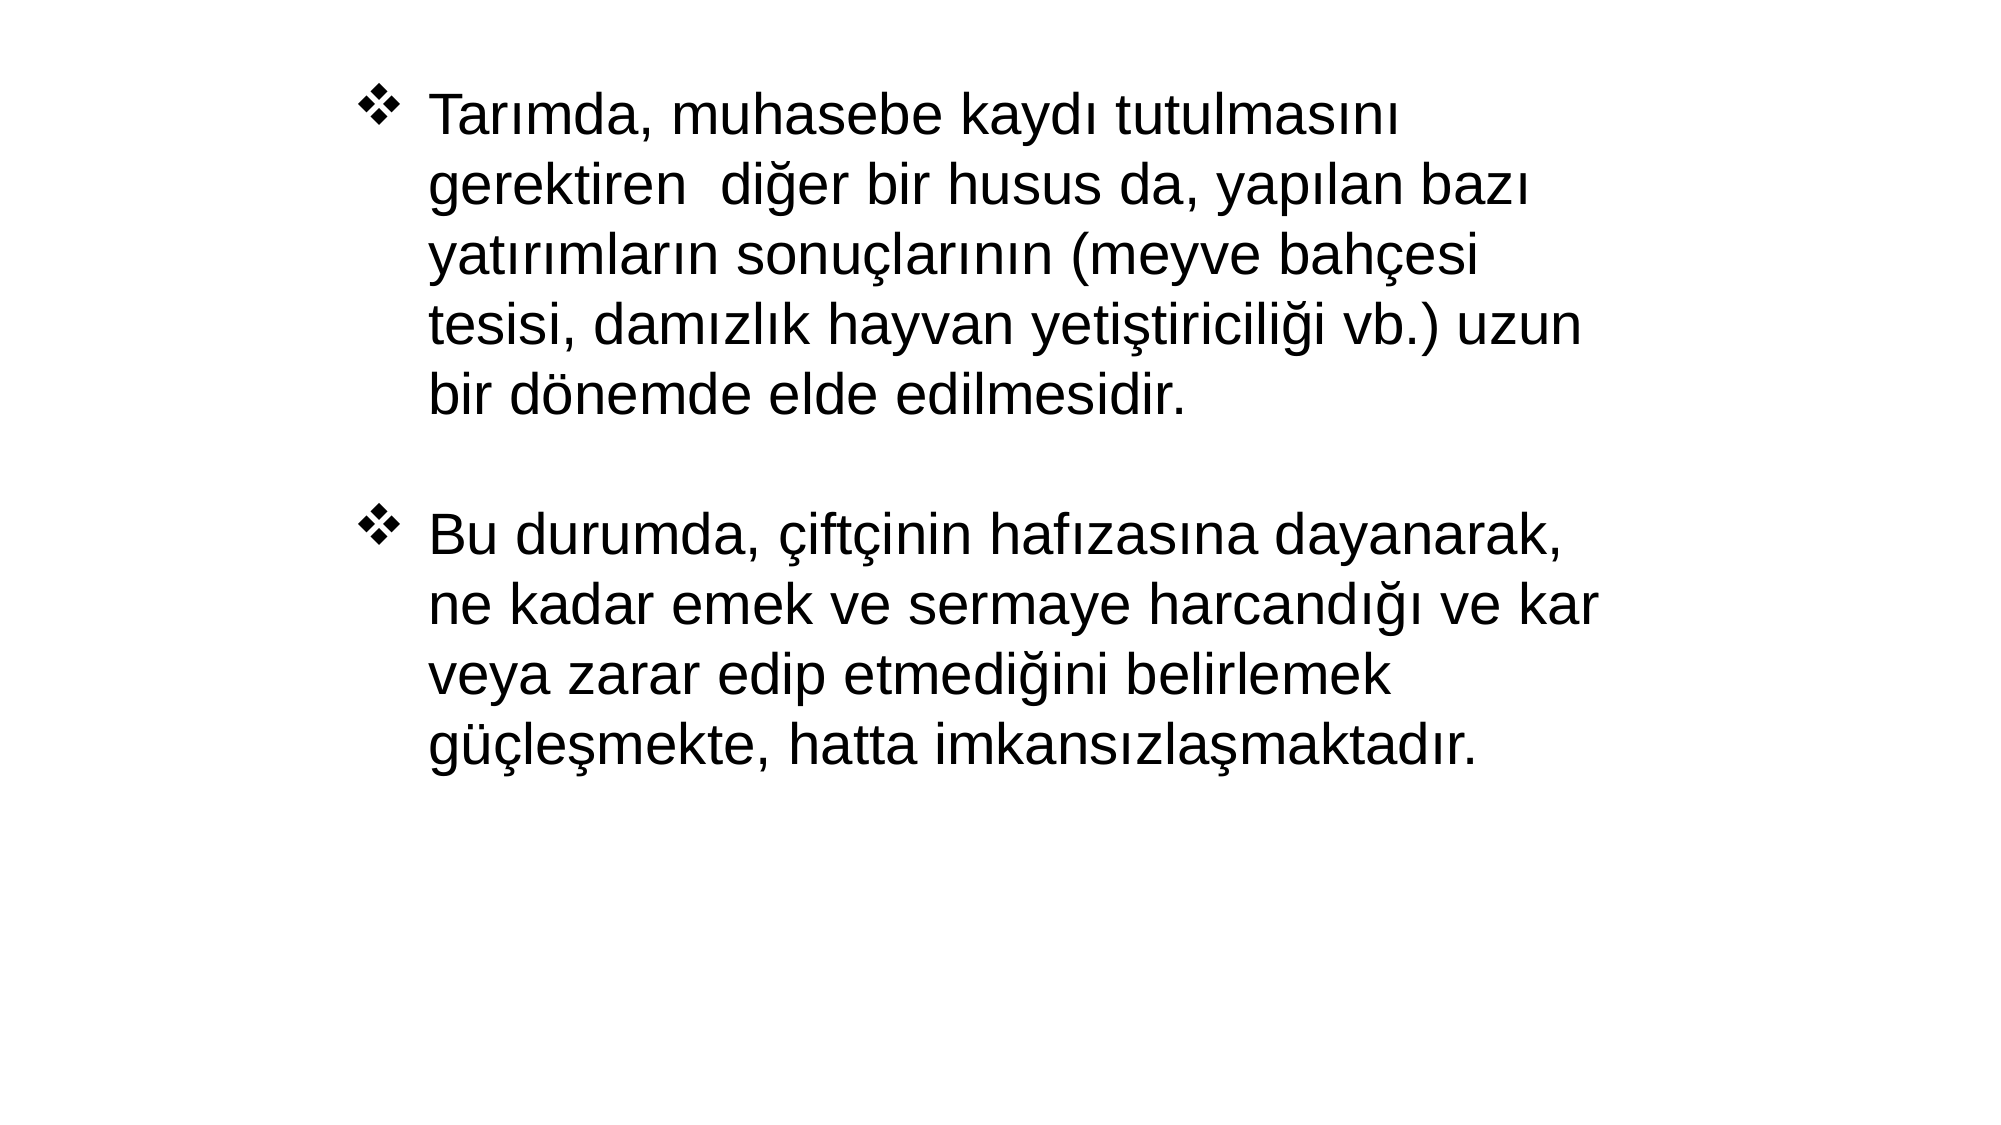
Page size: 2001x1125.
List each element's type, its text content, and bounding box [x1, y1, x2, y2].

text_box Tarımda, muhasebe kaydı tutulmasını gerektiren diğer bir husus da, yapılan bazı yatırımların sonuçlarının (meyve bahçesi tesisi, damızlık hayvan yetiştiriciliği vb.) uzun bir dönemde elde edilmesidir. Bu durumda, çiftçinin hafızasına dayanarak, ne kadar emek ve sermaye harcandığı ve kar veya zarar edip etmediğini belirlemek güçleşmekte, hatta imkansızlaşmaktadır. [338, 69, 1650, 784]
